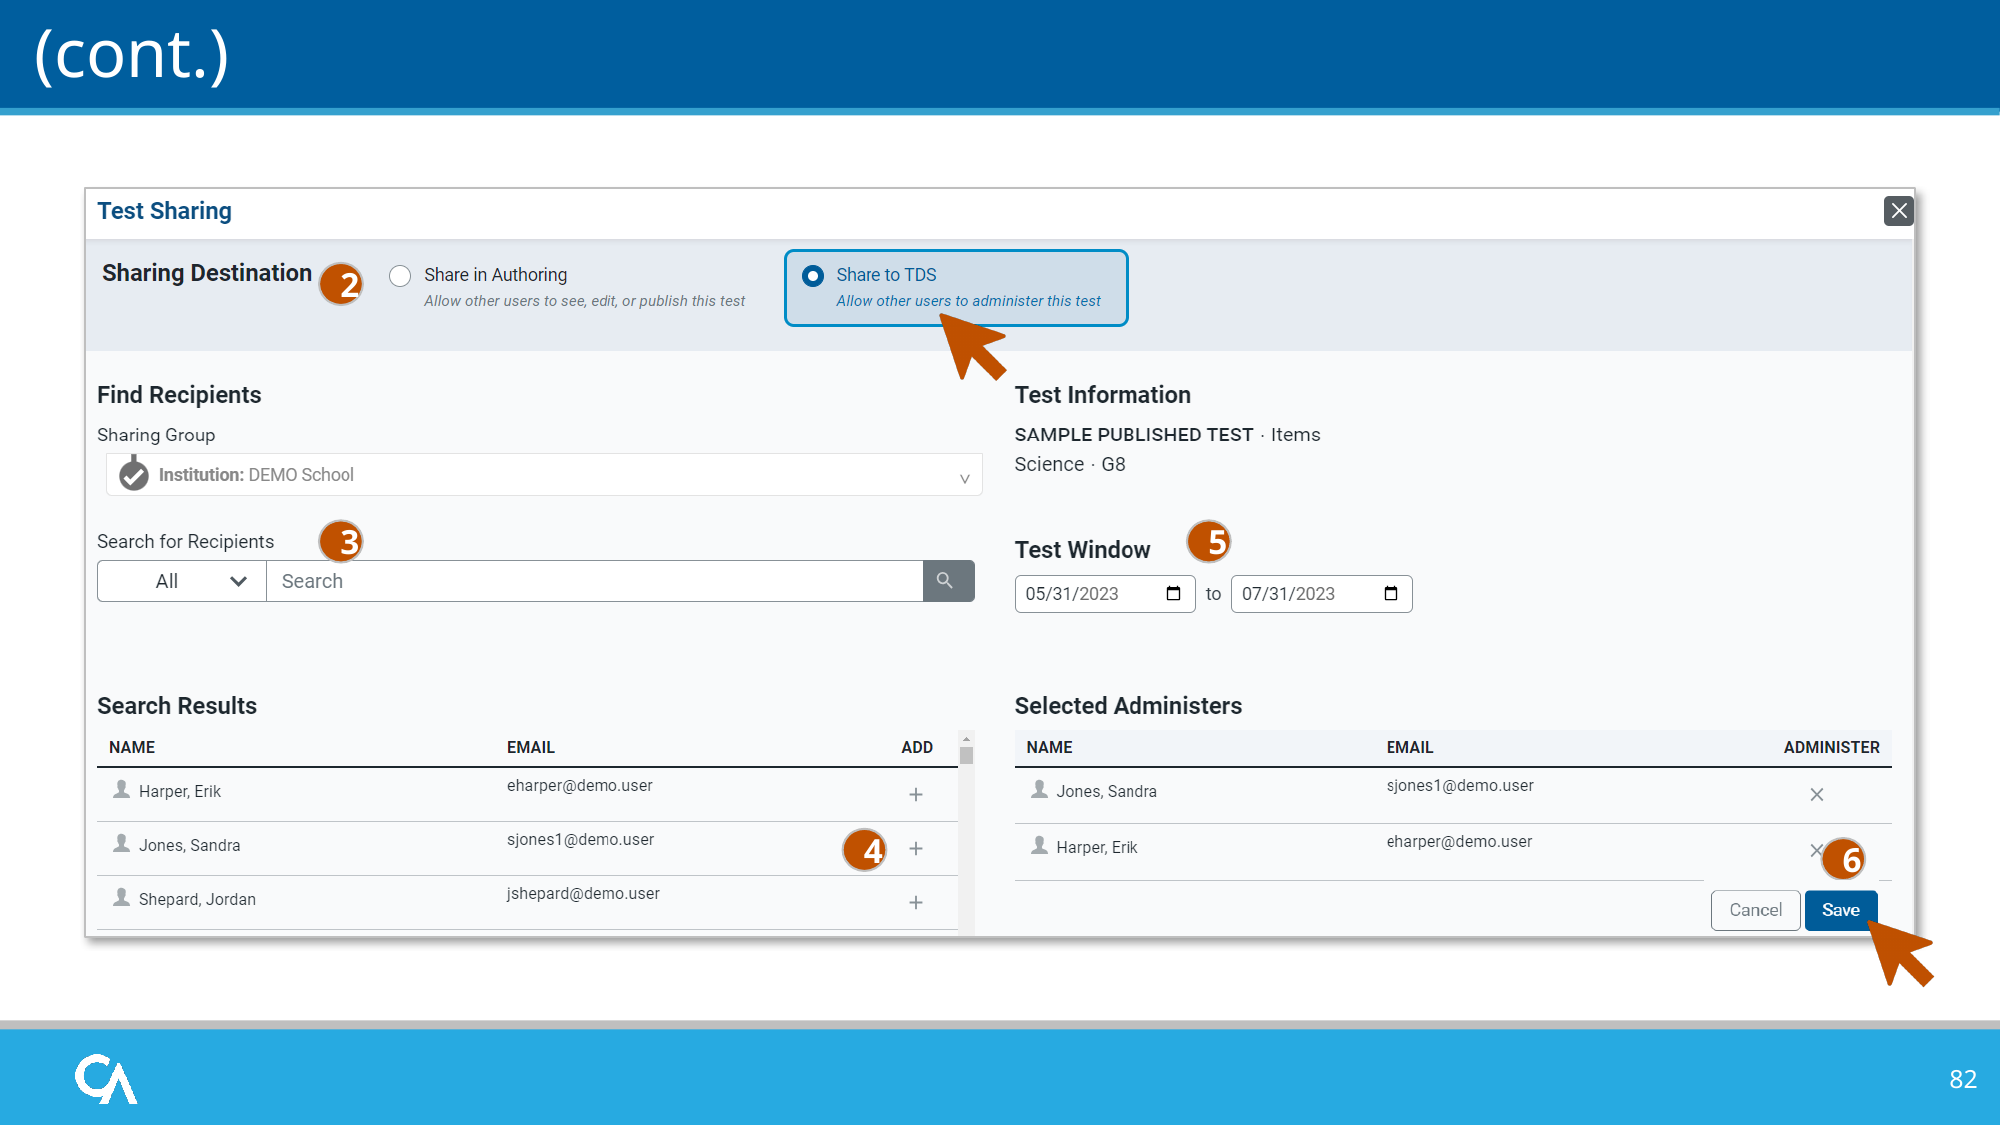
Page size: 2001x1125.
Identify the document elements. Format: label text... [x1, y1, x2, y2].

slide_number 82 [1877, 1057, 1993, 1103]
picture [75, 1054, 138, 1104]
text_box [85, 189, 1958, 1012]
title How to Share Your Tests with Others for Administration (cont.) [34, 6, 1900, 91]
